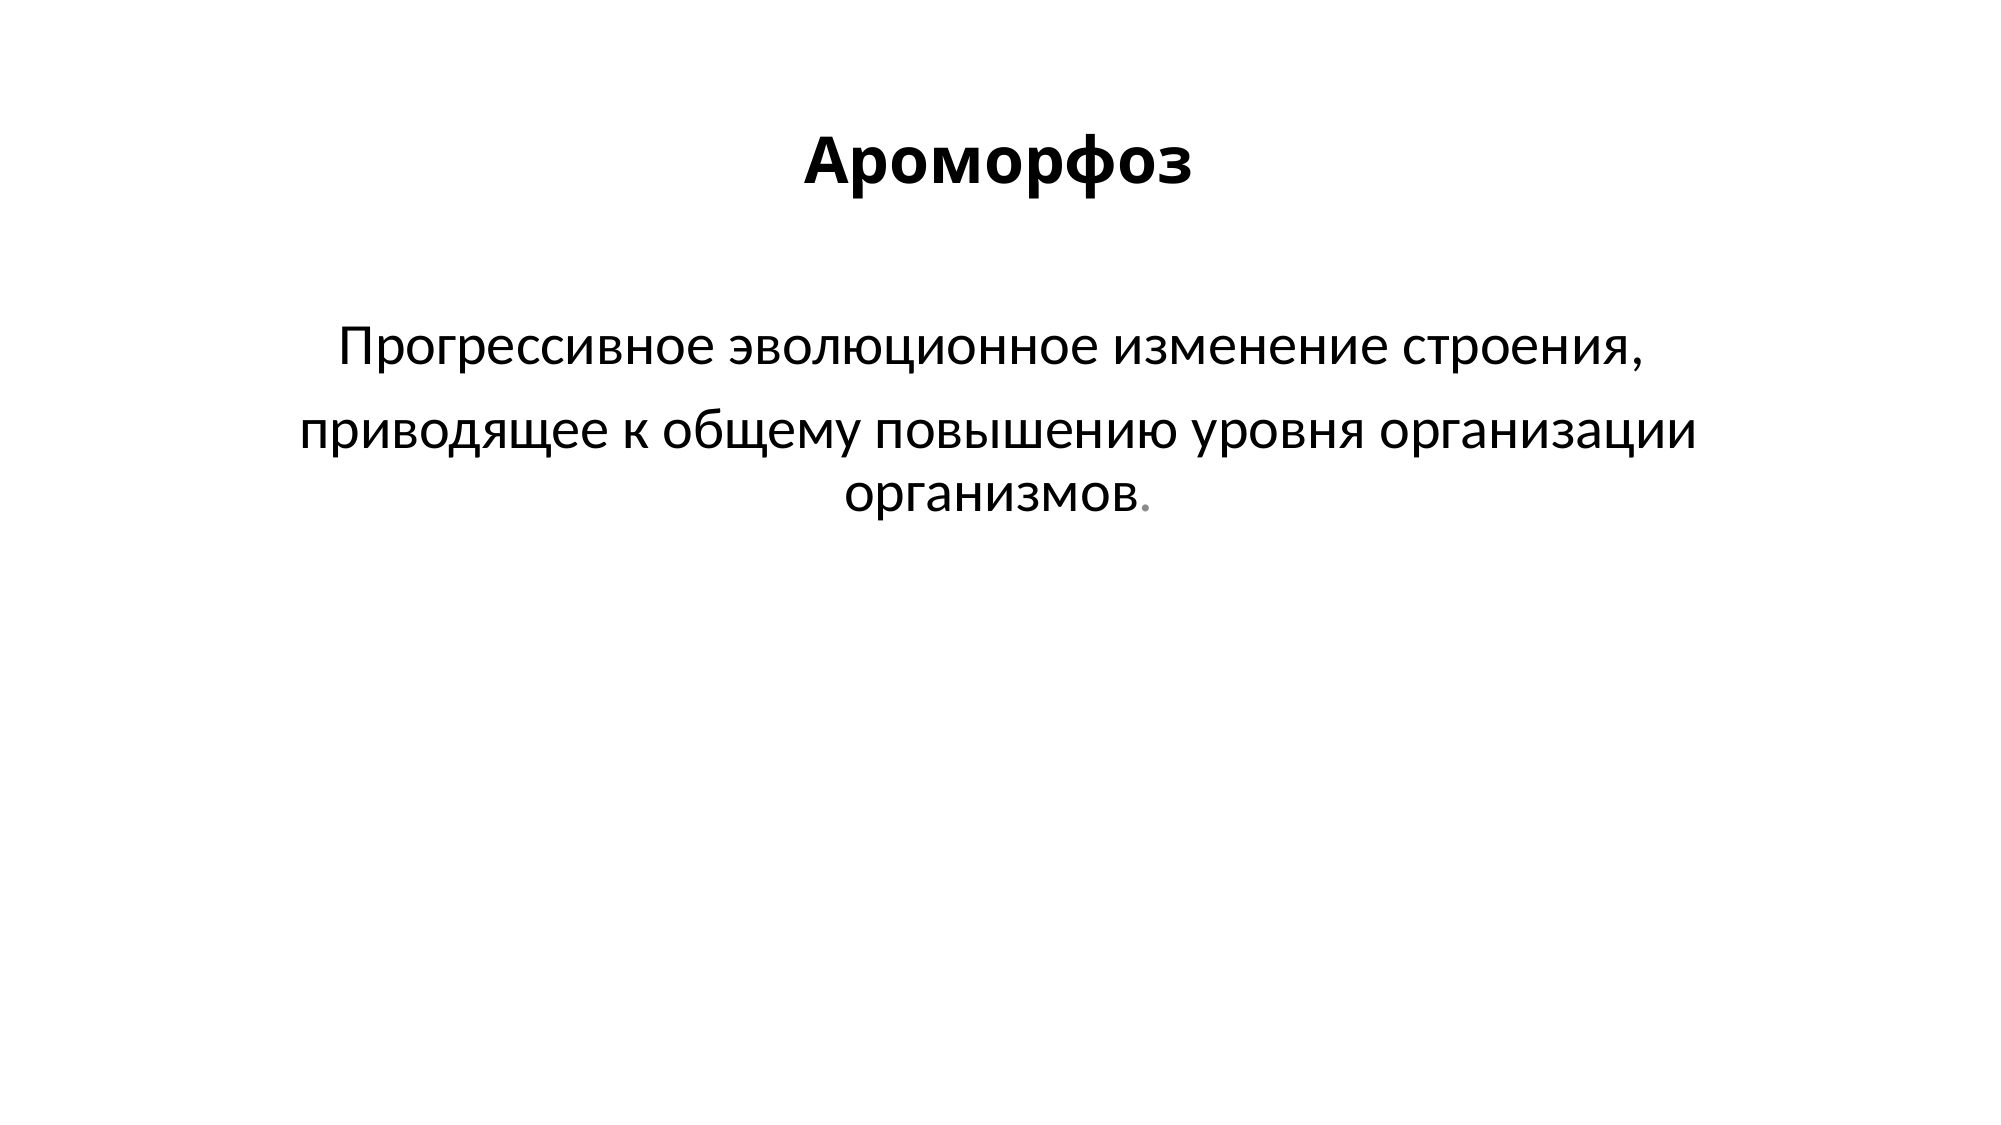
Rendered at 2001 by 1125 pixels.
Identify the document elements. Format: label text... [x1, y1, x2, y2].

title Ароморфоз [136, 111, 1862, 205]
list Прогрессивное эволюционное изменение строения, приводящее к общему повышению уровня организации организмов. [136, 307, 1862, 554]
